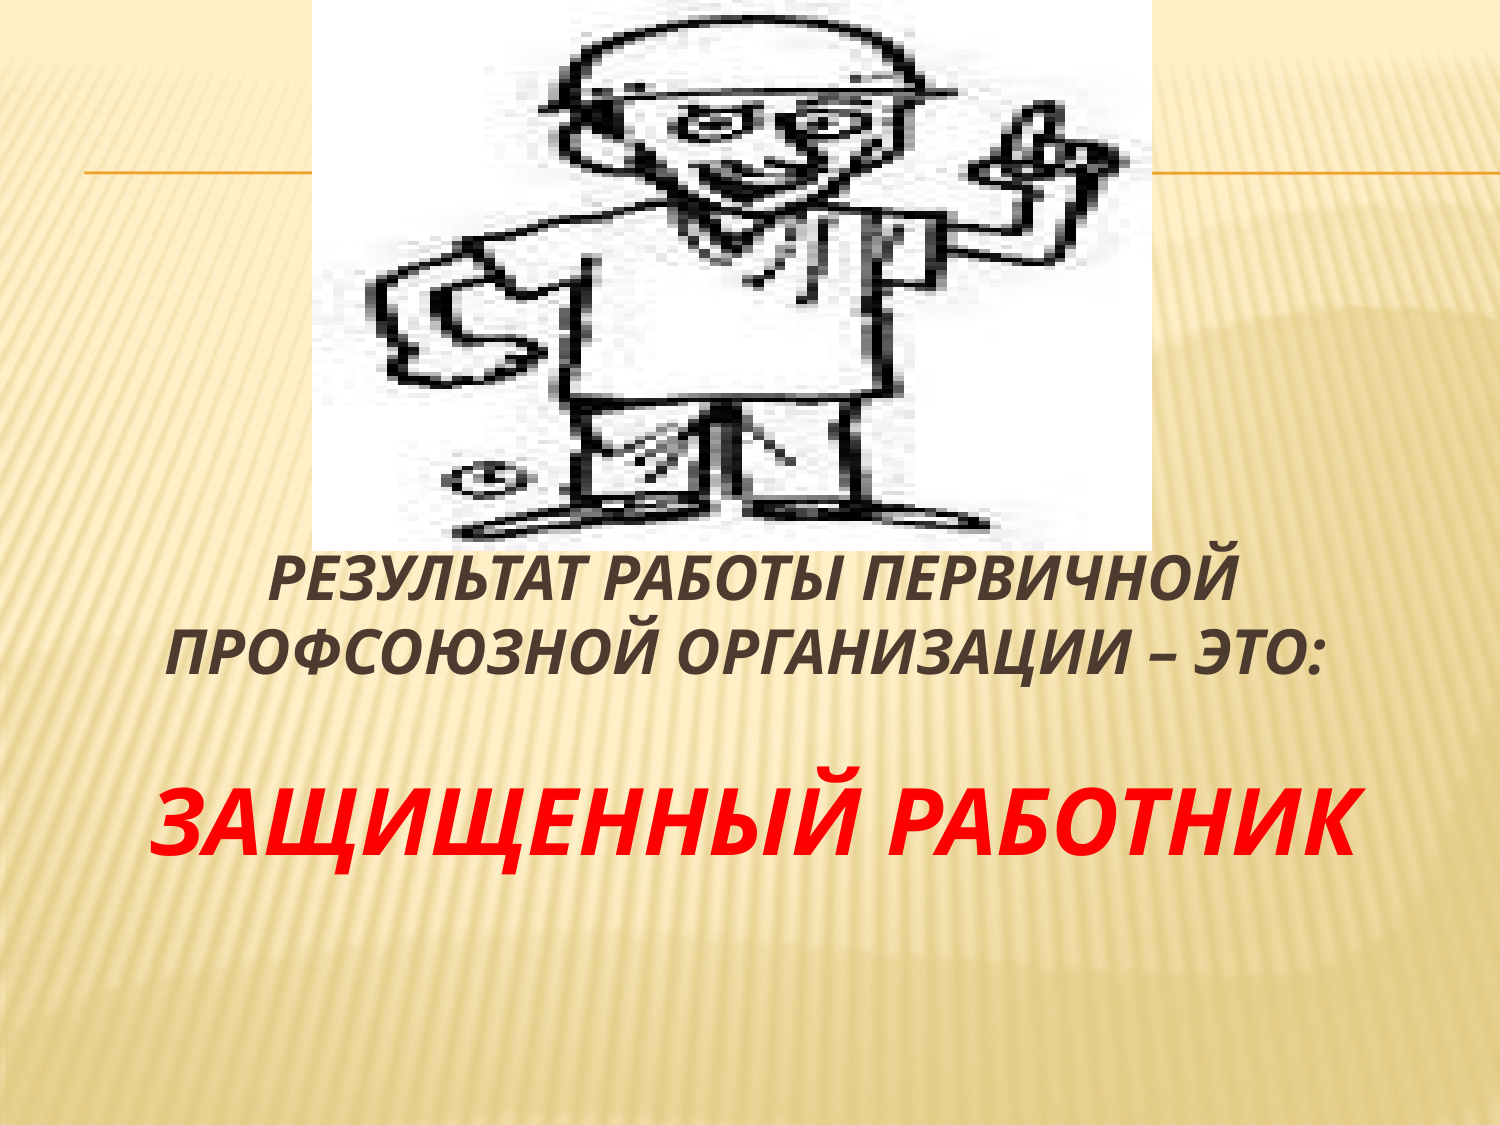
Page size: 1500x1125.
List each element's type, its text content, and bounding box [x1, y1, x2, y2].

title РЕЗУЛЬТАТ РАБОТЫ ПЕРВИЧНОЙ ПРОФСОЮЗНОЙ ОРГАНИЗАЦИИ – ЭТО: ЗАЩИЩЕННЫЙ РАБОТНИК [41, 527, 1467, 885]
picture [312, 0, 1152, 551]
